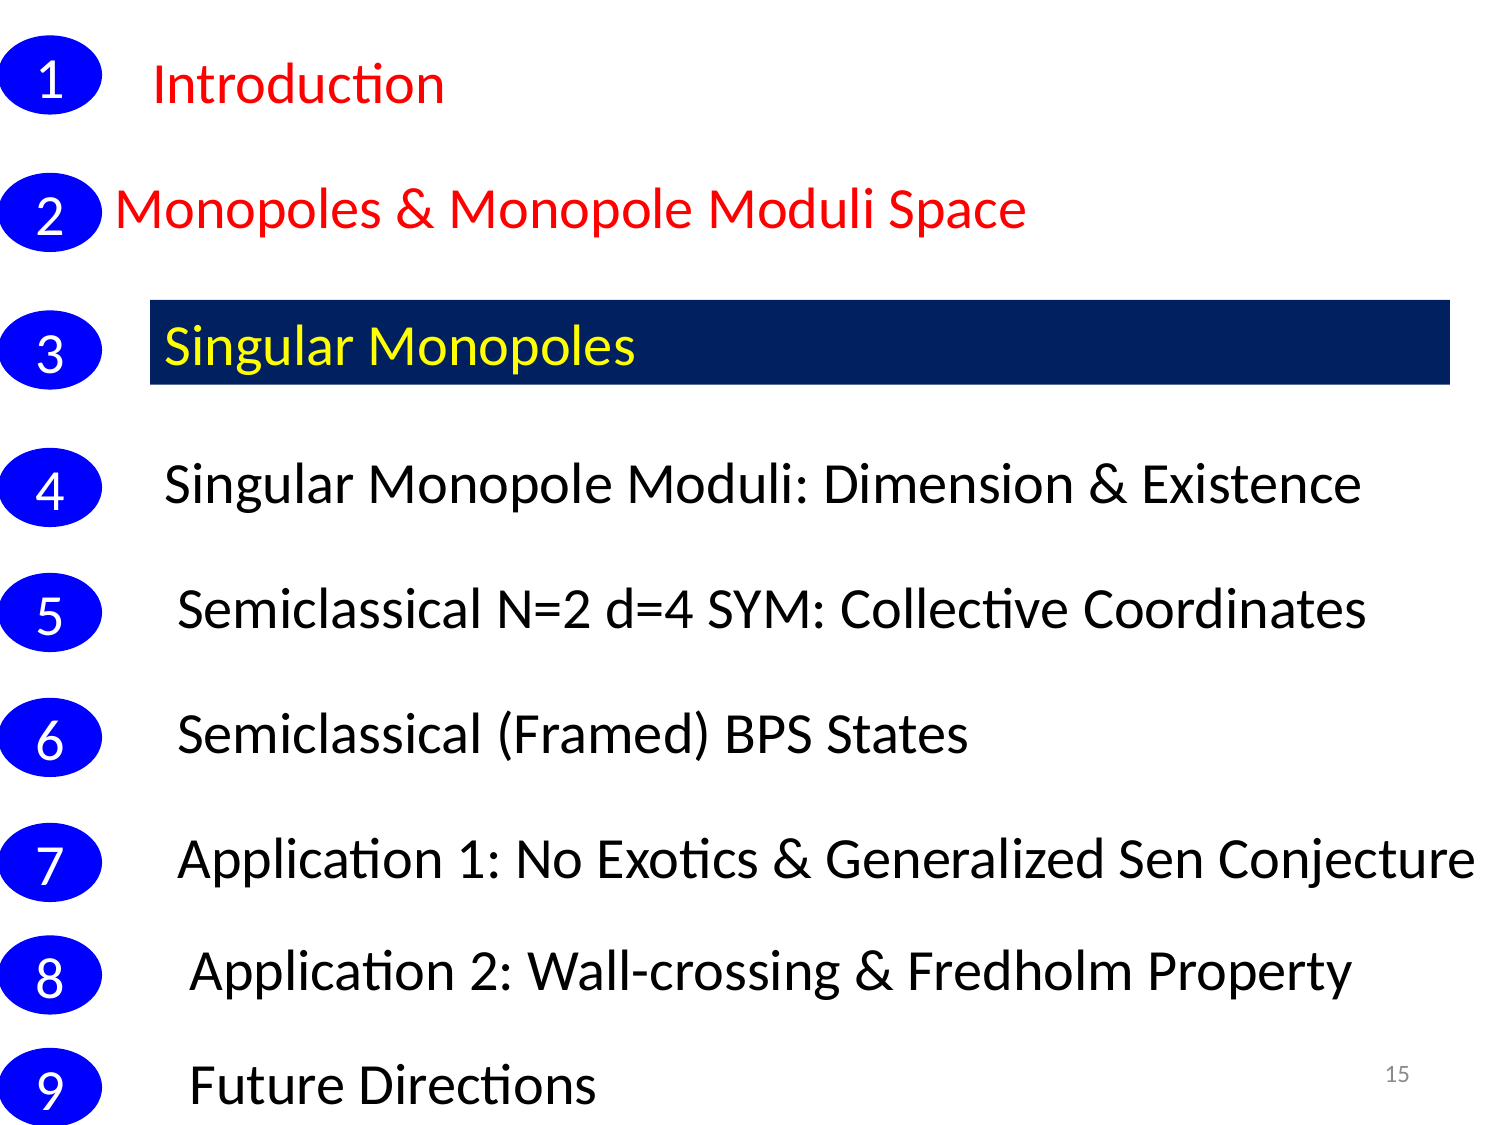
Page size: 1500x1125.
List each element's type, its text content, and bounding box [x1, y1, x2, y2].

text_box 9 [0, 1047, 103, 1125]
slide_number 15 [1278, 1042, 1425, 1103]
text_box Singular Monopole Moduli: Dimension & Existence [149, 437, 1500, 523]
text_box Introduction [137, 37, 1240, 123]
text_box 6 [0, 697, 103, 778]
text_box Singular Monopoles [150, 299, 1253, 385]
text_box Application 1: No Exotics & Generalized Sen Conjecture [162, 812, 1500, 898]
text_box 7 [0, 822, 103, 903]
text_box 1 [0, 35, 103, 115]
text_box Semiclassical N=2 d=4 SYM: Collective Coordinates [162, 562, 1475, 648]
text_box 5 [0, 572, 103, 653]
text_box Monopoles & Monopole Moduli Space [99, 162, 1155, 248]
text_box 4 [0, 447, 103, 528]
text_box Semiclassical (Framed) BPS States [162, 687, 1265, 773]
text_box 3 [0, 310, 103, 390]
text_box 8 [0, 935, 103, 1015]
text_box [1253, 299, 1450, 385]
text_box Future Directions [174, 1039, 1278, 1124]
text_box Application 2: Wall-crossing & Fredholm Property [174, 924, 1438, 1010]
text_box 2 [0, 172, 103, 253]
